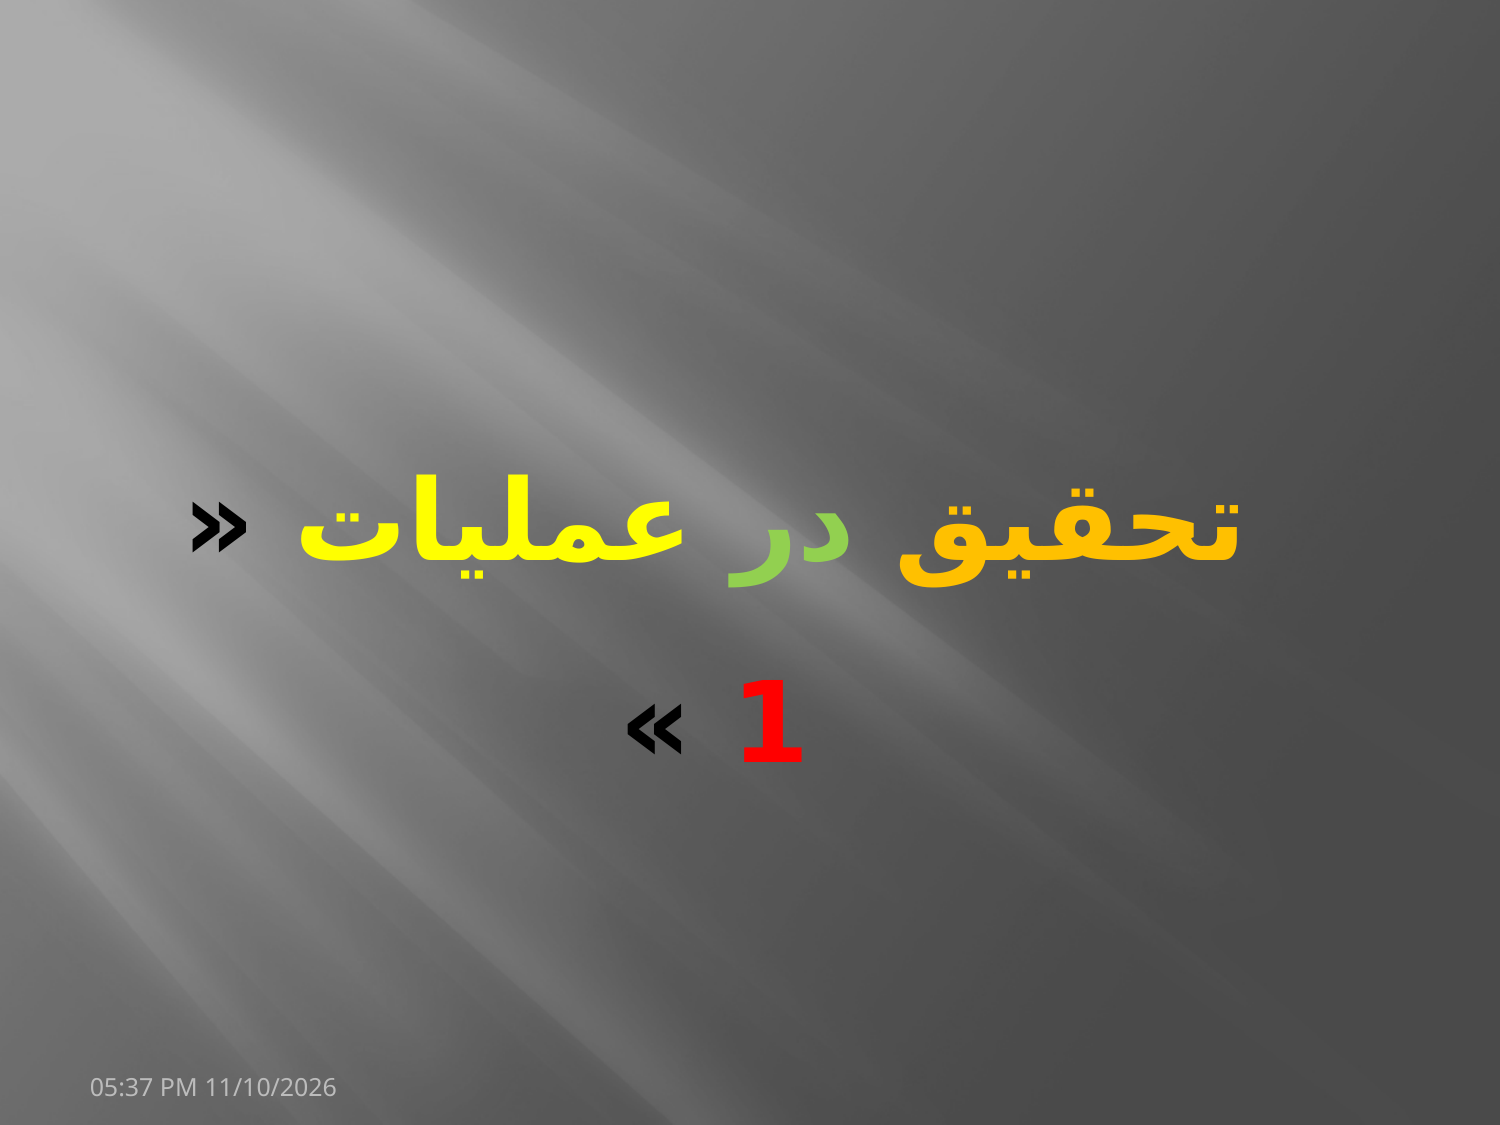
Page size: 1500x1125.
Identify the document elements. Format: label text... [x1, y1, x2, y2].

text_box تحقیق در عملیات « 1 » [135, 373, 1294, 793]
slide_number 18/دسامبر/29 [75, 1052, 425, 1113]
